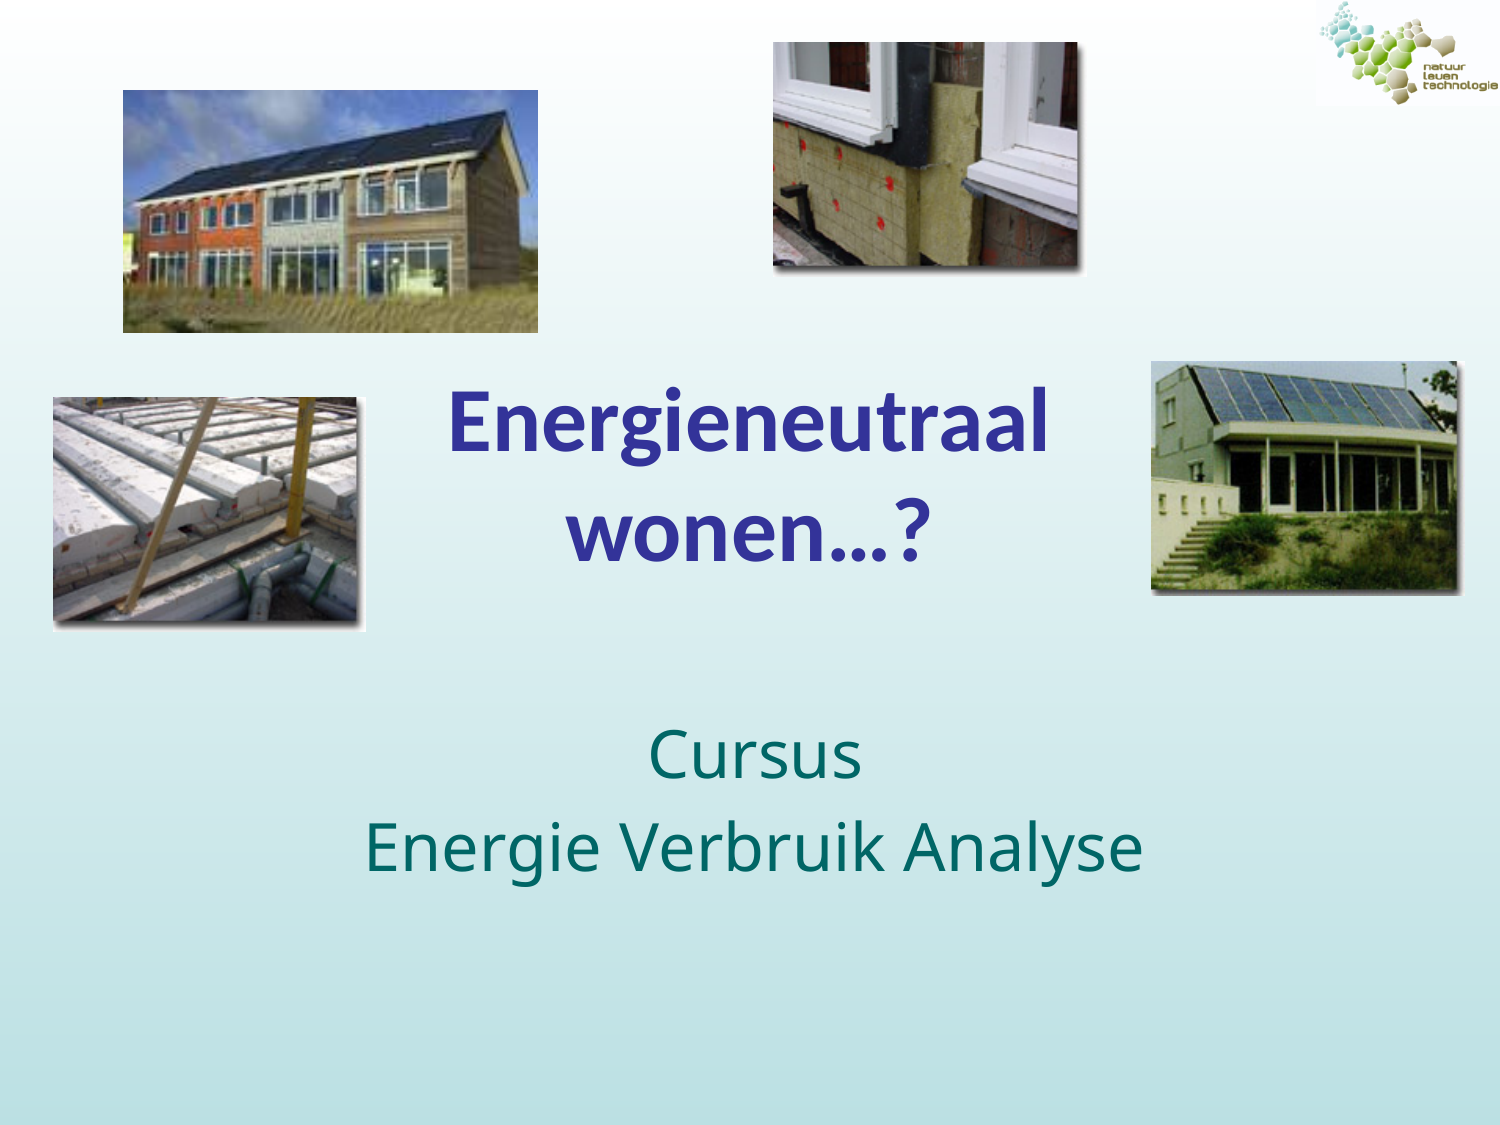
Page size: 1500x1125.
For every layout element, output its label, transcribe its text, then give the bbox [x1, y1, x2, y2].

picture [123, 90, 538, 333]
picture [1316, 0, 1500, 106]
title Energieneutraal wonen…? [112, 349, 1388, 591]
picture [53, 397, 366, 632]
picture [1151, 361, 1465, 597]
subtitle Cursus Energie Verbruik Analyse [230, 704, 1281, 917]
picture [773, 42, 1087, 278]
